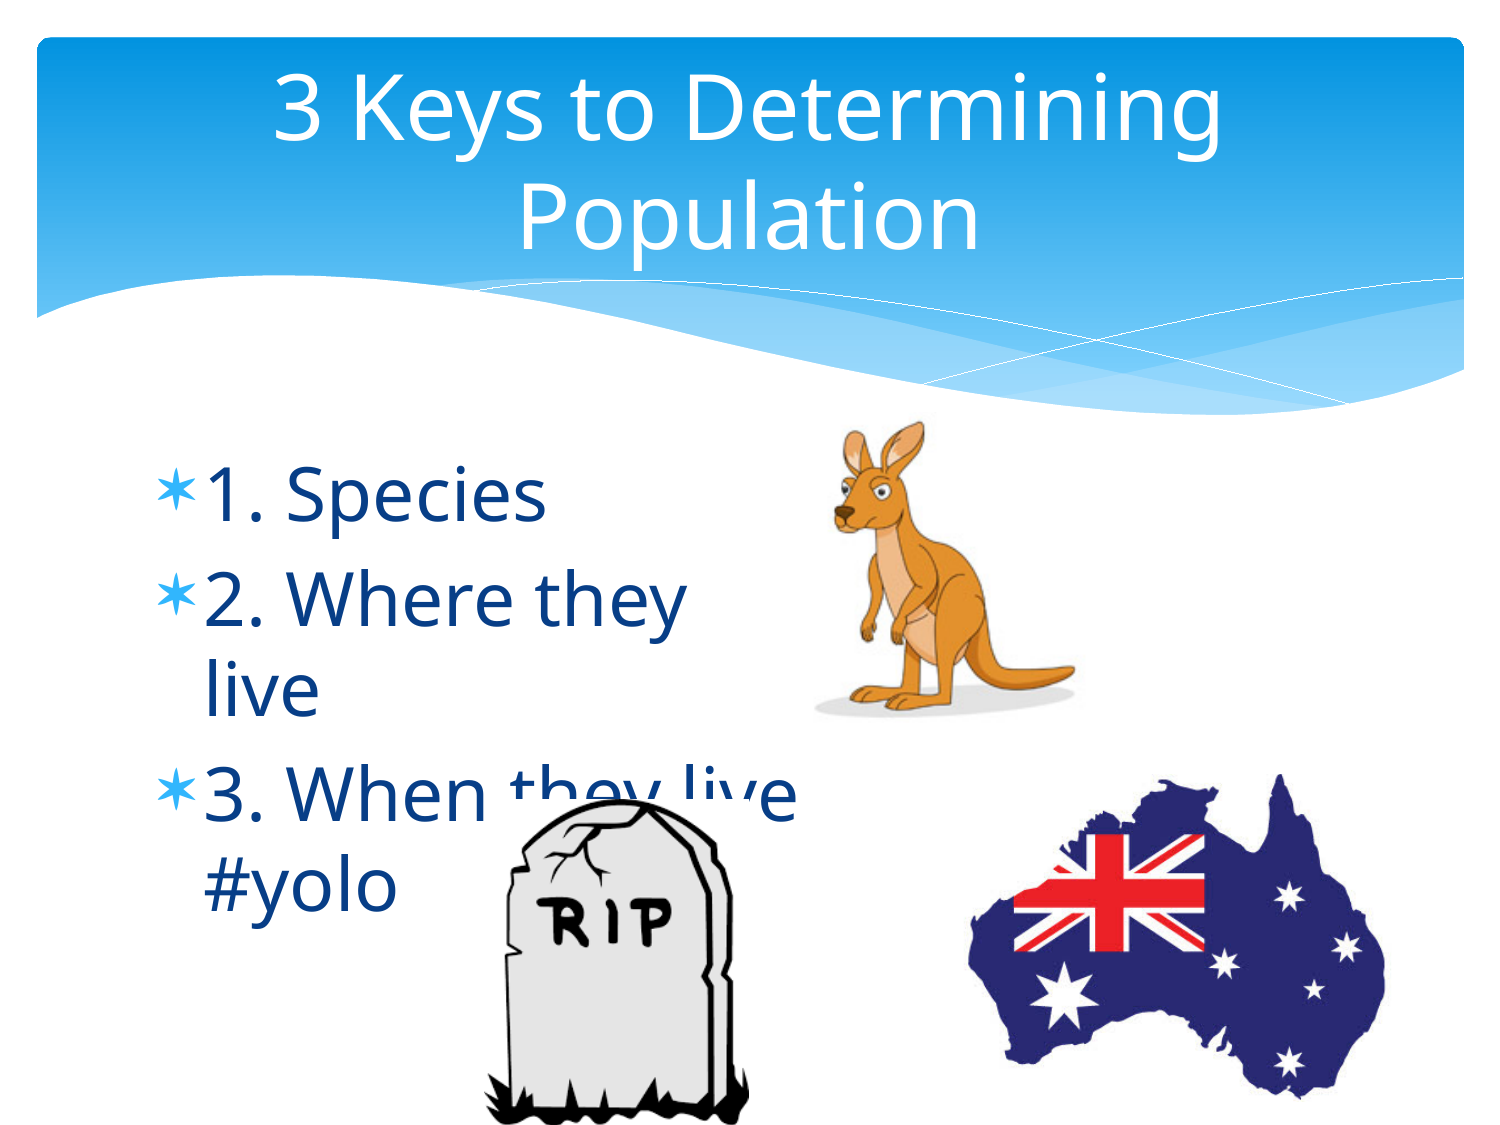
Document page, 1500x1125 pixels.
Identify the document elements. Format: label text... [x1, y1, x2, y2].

list 1. Species 2. Where they live 3. When they live #yolo [143, 438, 825, 1005]
picture [774, 412, 1104, 723]
picture [866, 774, 1499, 1102]
picture [484, 799, 750, 1125]
title 3 Keys to Determining Population [75, 55, 1425, 261]
